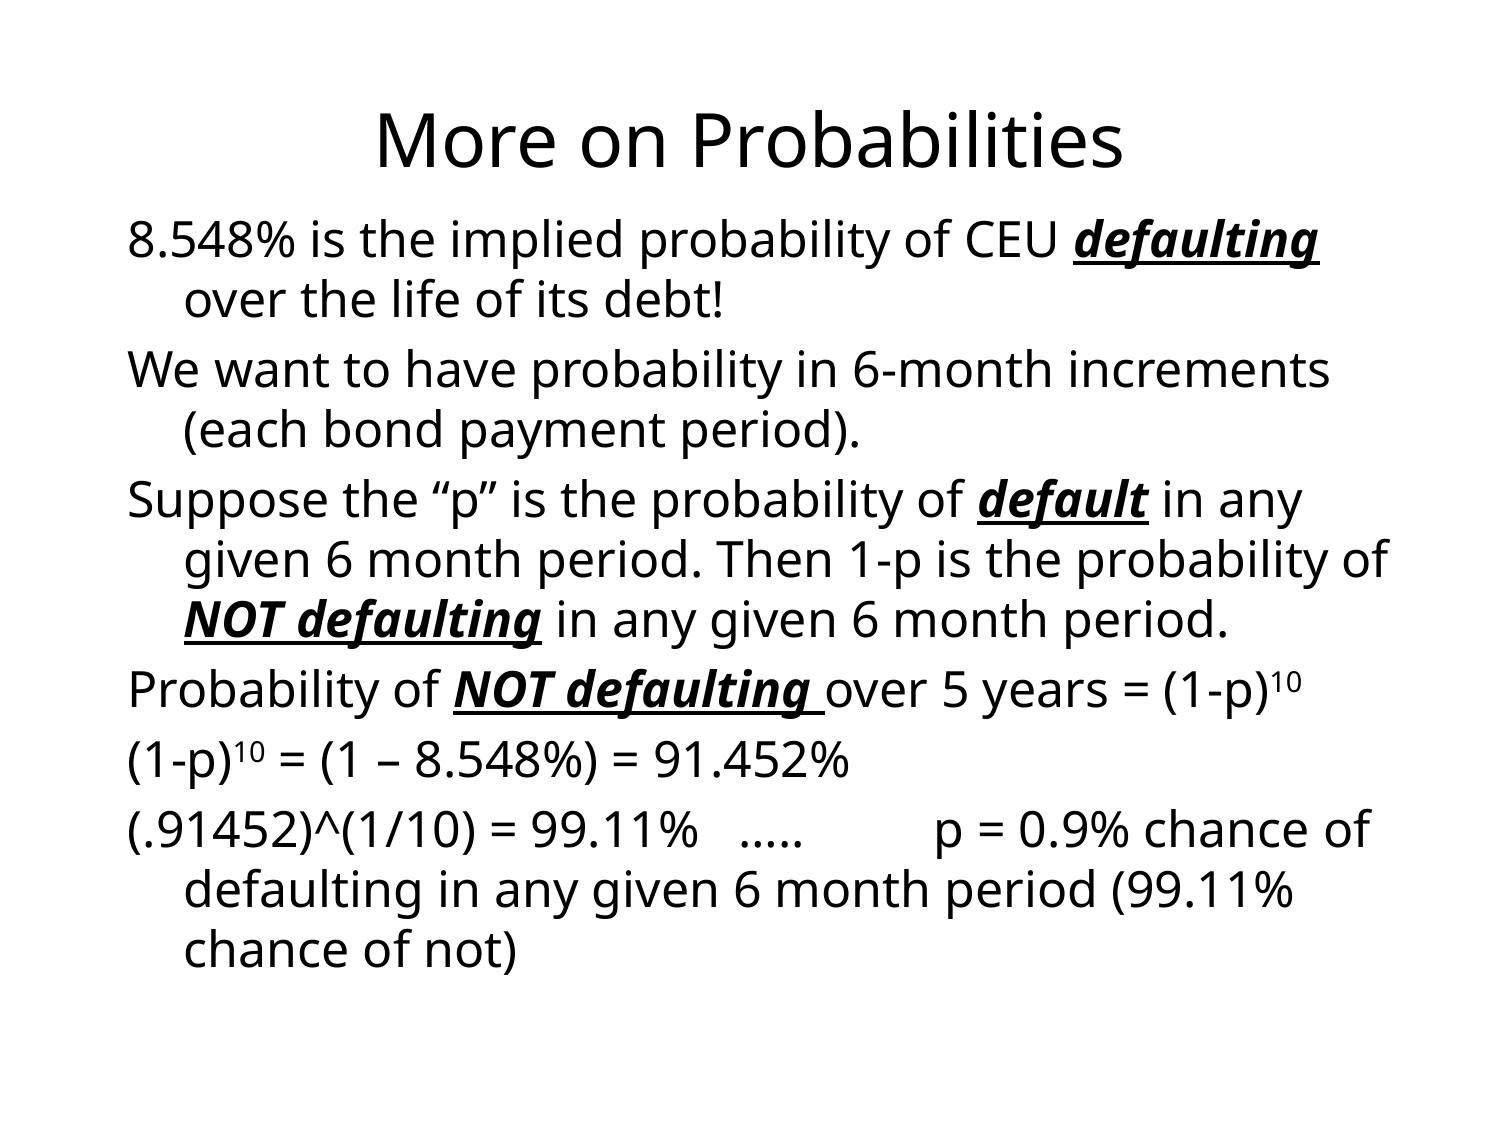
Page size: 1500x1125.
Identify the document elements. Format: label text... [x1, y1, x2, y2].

list 8.548% is the implied probability of CEU defaulting over the life of its debt! We want to have probability in 6-month increments (each bond payment period). Suppose the “p” is the probability of default in any given 6 month period. Then 1-p is the probability of NOT defaulting in any given 6 month period. Probability of NOT defaulting over 5 years = (1-p)10 (1-p)10 = (1 – 8.548%) = 91.452% (.91452)^(1/10) = 99.11% ….. p = 0.9% chance of defaulting in any given 6 month period (99.11% chance of not) [112, 200, 1425, 1000]
title More on Probabilities [112, 62, 1388, 200]
